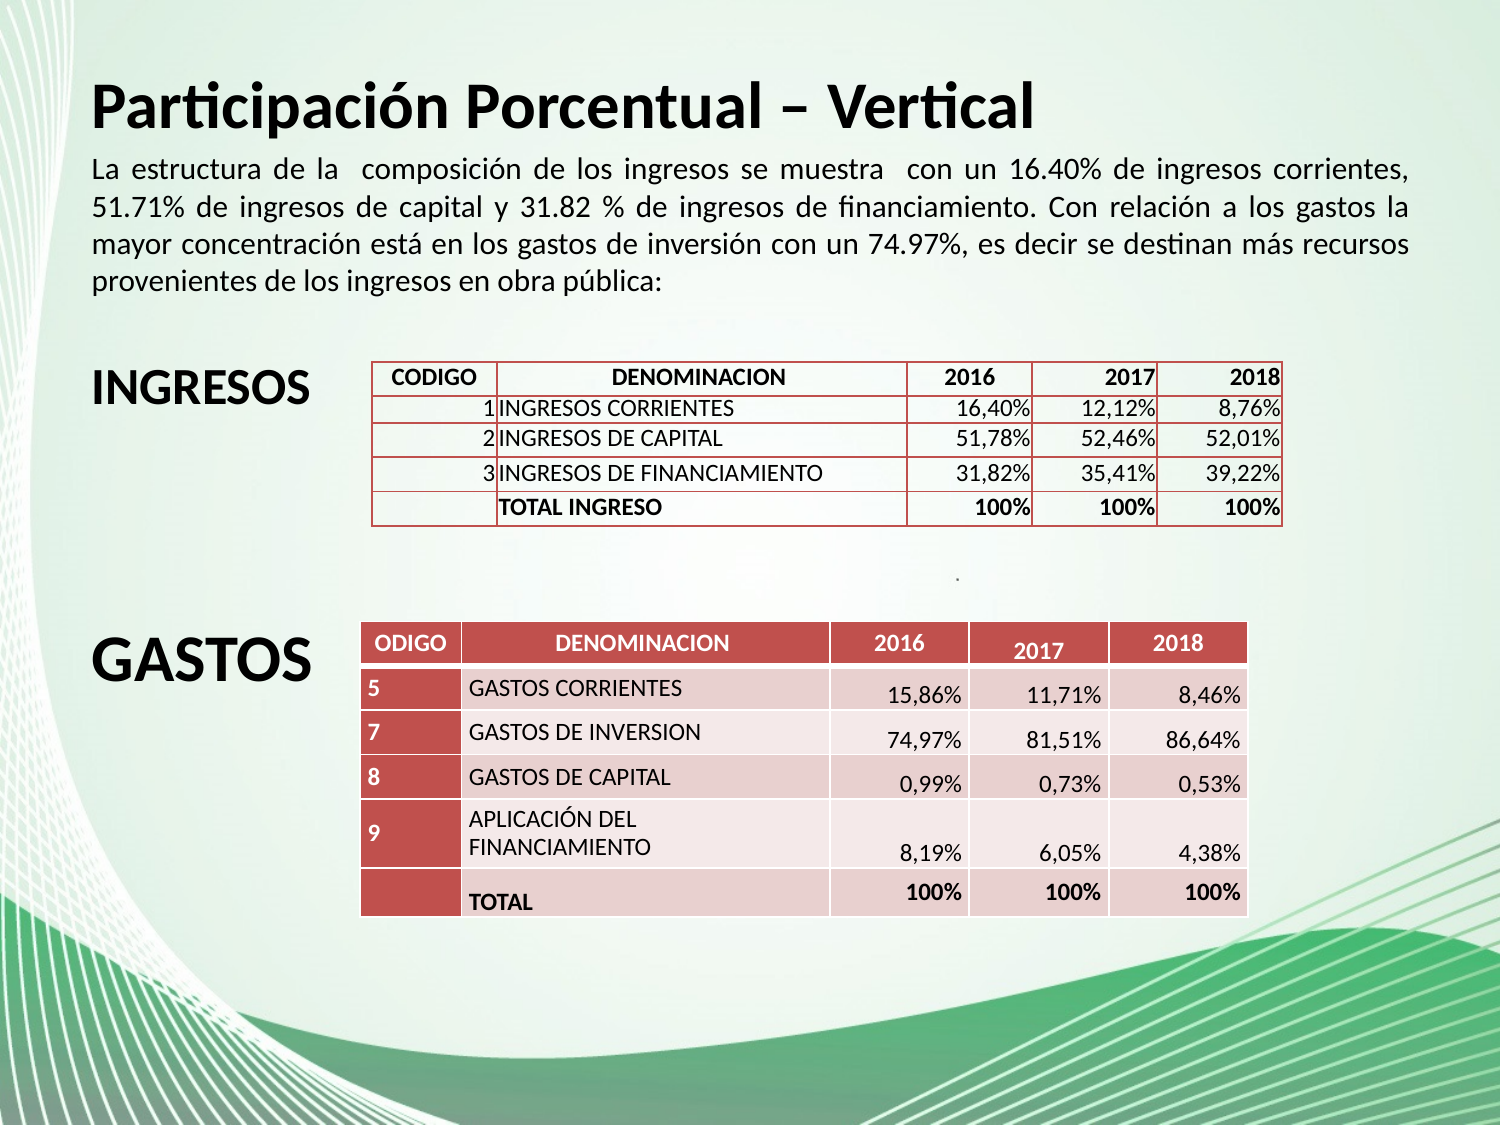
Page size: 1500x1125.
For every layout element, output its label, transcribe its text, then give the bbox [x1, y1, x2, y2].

table_cell 52,46% [1033, 424, 1156, 456]
table_header 2018 [1158, 363, 1281, 395]
table_cell INGRESOS CORRIENTES [498, 397, 906, 422]
table_cell 5 [361, 669, 461, 709]
table_cell 0,53% [1110, 755, 1247, 798]
table_header ODIGO [361, 622, 461, 663]
table_cell GASTOS CORRIENTES [462, 669, 829, 709]
table_cell 4,38% [1110, 800, 1247, 867]
table_cell 9 [361, 800, 461, 867]
table_cell 39,22% [1158, 458, 1281, 491]
table_cell 100% [831, 869, 968, 916]
table_cell 7 [361, 711, 461, 754]
list Participación Porcentual – Vertical La estructura de la composición de los ingresos se muestra con un 16.40% de ingresos corrientes, 51.71% de ingresos de capital y 31.82 % de ingresos de financiamiento. Con relación a los gastos la mayor concentración está en los gastos de inversión con un 74.97%, es decir se destinan más recursos provenientes de los ingresos en obra pública: INGRESOS GASTOS [76, 54, 1427, 958]
table_cell 8 [361, 755, 461, 798]
table_cell 51,78% [908, 424, 1031, 456]
table_header 2018 [1110, 622, 1247, 663]
table_cell 86,64% [1110, 711, 1247, 754]
table_cell 8,76% [1158, 397, 1281, 422]
table_cell 100% [970, 869, 1108, 916]
table_cell 8,19% [831, 800, 968, 867]
table_cell 16,40% [908, 397, 1031, 422]
table_cell 52,01% [1158, 424, 1281, 456]
table_cell [373, 492, 496, 525]
table_cell 31,82% [908, 458, 1031, 491]
table_cell 0,99% [831, 755, 968, 798]
table_cell 100% [1110, 869, 1247, 916]
table_cell INGRESOS DE CAPITAL [498, 424, 906, 456]
table_cell 0,73% [970, 755, 1108, 798]
table_header 2017 [1033, 363, 1156, 395]
table_header 2017 [970, 622, 1108, 663]
table_header 2016 [831, 622, 968, 663]
table_cell 15,86% [831, 669, 968, 709]
table_cell 100% [908, 492, 1031, 525]
table_cell GASTOS DE CAPITAL [462, 755, 829, 798]
table_cell 74,97% [831, 711, 968, 754]
table_cell [361, 869, 461, 916]
table_cell INGRESOS DE FINANCIAMIENTO [498, 458, 906, 491]
table_cell 100% [1033, 492, 1156, 525]
table_cell 35,41% [1033, 458, 1156, 491]
table_cell APLICACIÓN DEL FINANCIAMIENTO [462, 800, 829, 867]
table_cell 3 [373, 458, 496, 491]
table_cell TOTAL INGRESO [498, 492, 906, 525]
table_cell 2 [373, 424, 496, 456]
picture [0, 0, 1500, 1125]
table_header DENOMINACION [498, 363, 906, 395]
table_header CODIGO [373, 363, 496, 395]
table_cell GASTOS DE INVERSION [462, 711, 829, 754]
table_cell 8,46% [1110, 669, 1247, 709]
table_cell 100% [1158, 492, 1281, 525]
table_cell 6,05% [970, 800, 1108, 867]
table_cell TOTAL [462, 869, 829, 916]
table_cell 12,12% [1033, 397, 1156, 422]
table_cell 11,71% [970, 669, 1108, 709]
table_cell 1 [373, 397, 496, 422]
table_header DENOMINACION [462, 622, 829, 663]
table_header 2016 [908, 363, 1031, 395]
table_cell 81,51% [970, 711, 1108, 754]
